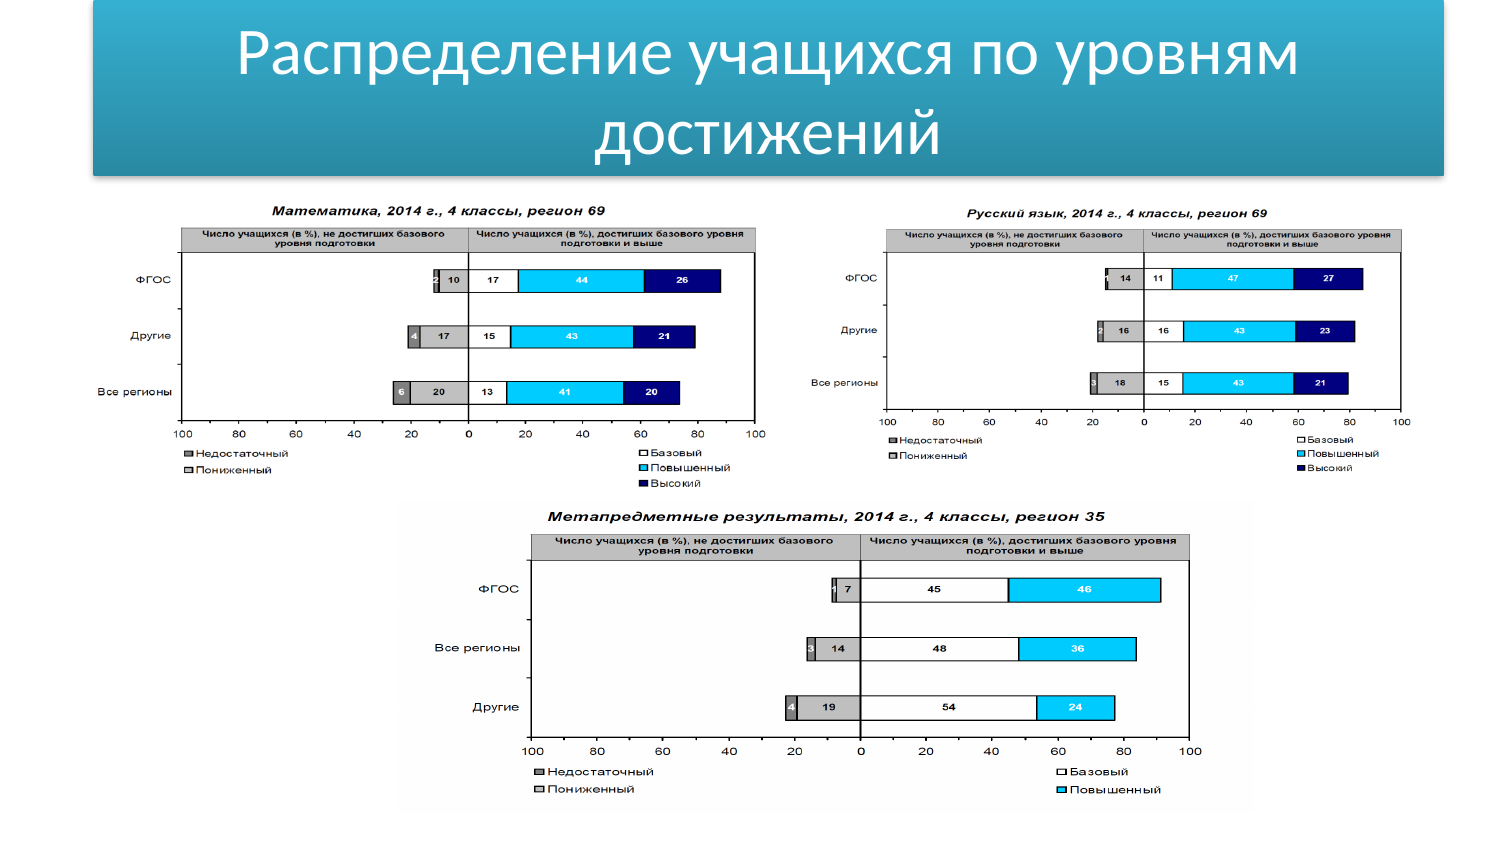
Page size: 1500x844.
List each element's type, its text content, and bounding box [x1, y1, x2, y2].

picture [790, 200, 1453, 493]
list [78, 196, 814, 502]
picture [398, 500, 1255, 813]
title Распределение учащихся по уровням достижений [93, 0, 1444, 177]
